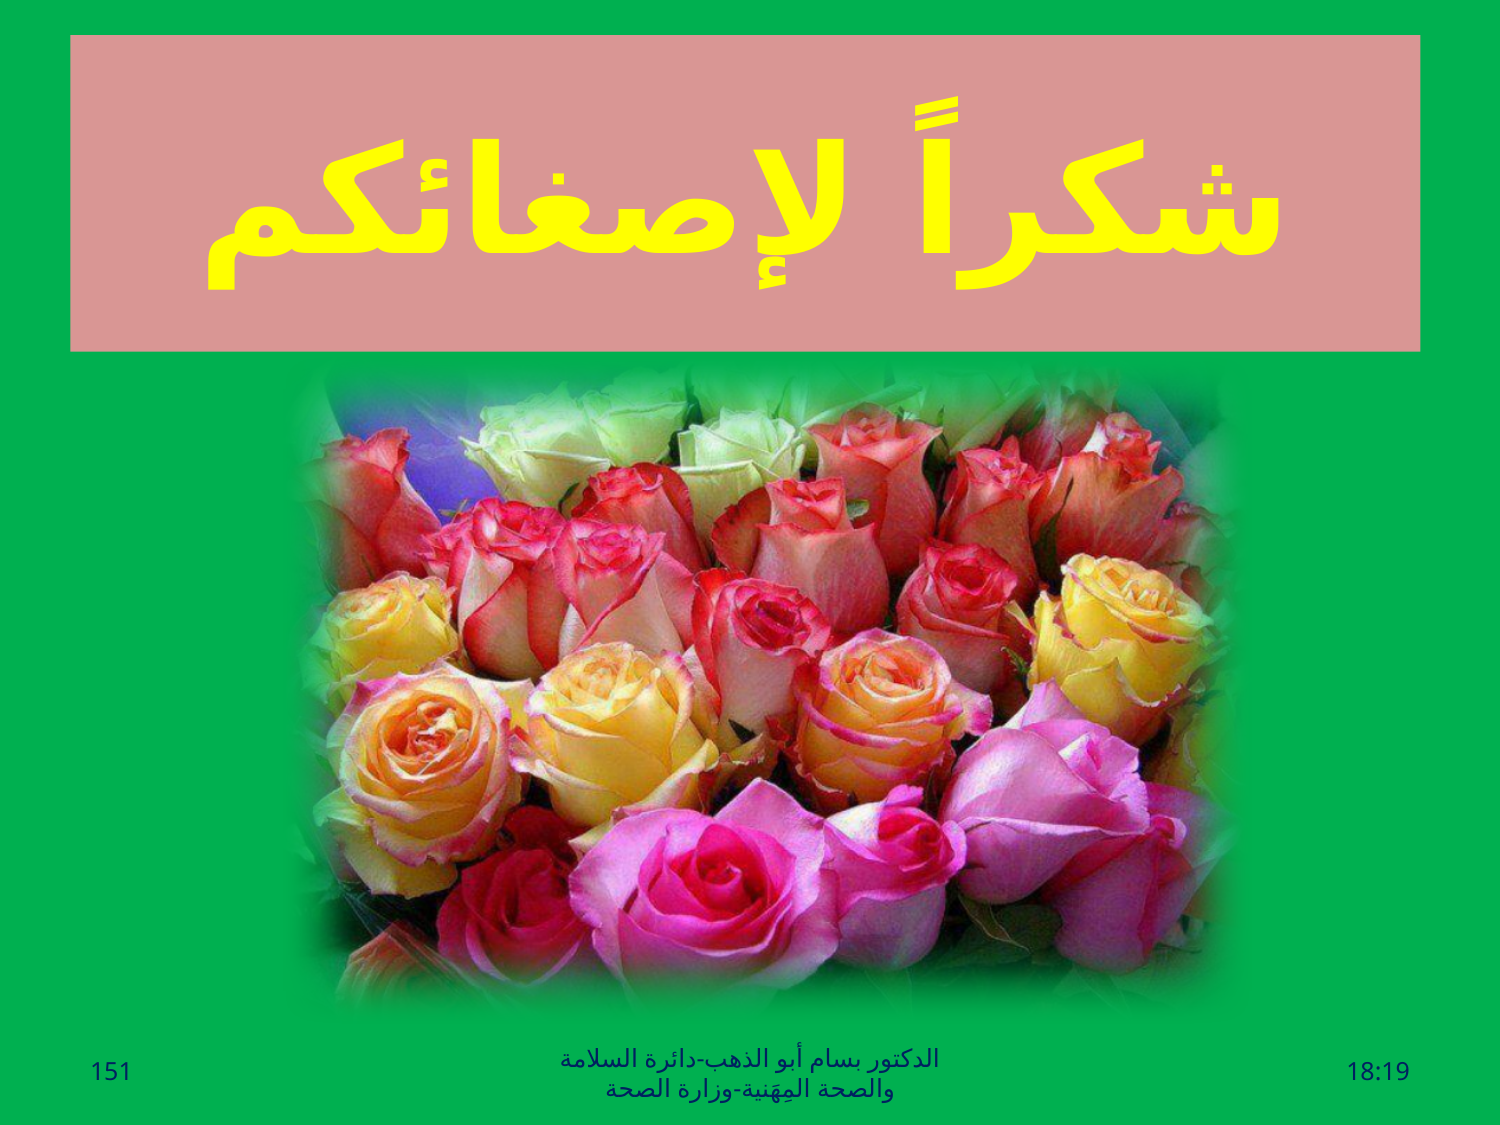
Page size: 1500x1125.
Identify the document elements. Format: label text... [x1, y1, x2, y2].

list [280, 354, 1255, 1027]
title شكراً لإصغائكم [70, 35, 1421, 352]
slide_number الأحد، 26 حزيران، 2016 [1074, 1042, 1425, 1103]
slide_number 151 [75, 1042, 425, 1103]
footer الدكتور بسام أبو الذهب-دائرة السلامة والصحة المِهَنية-وزارة الصحة [512, 1042, 988, 1103]
